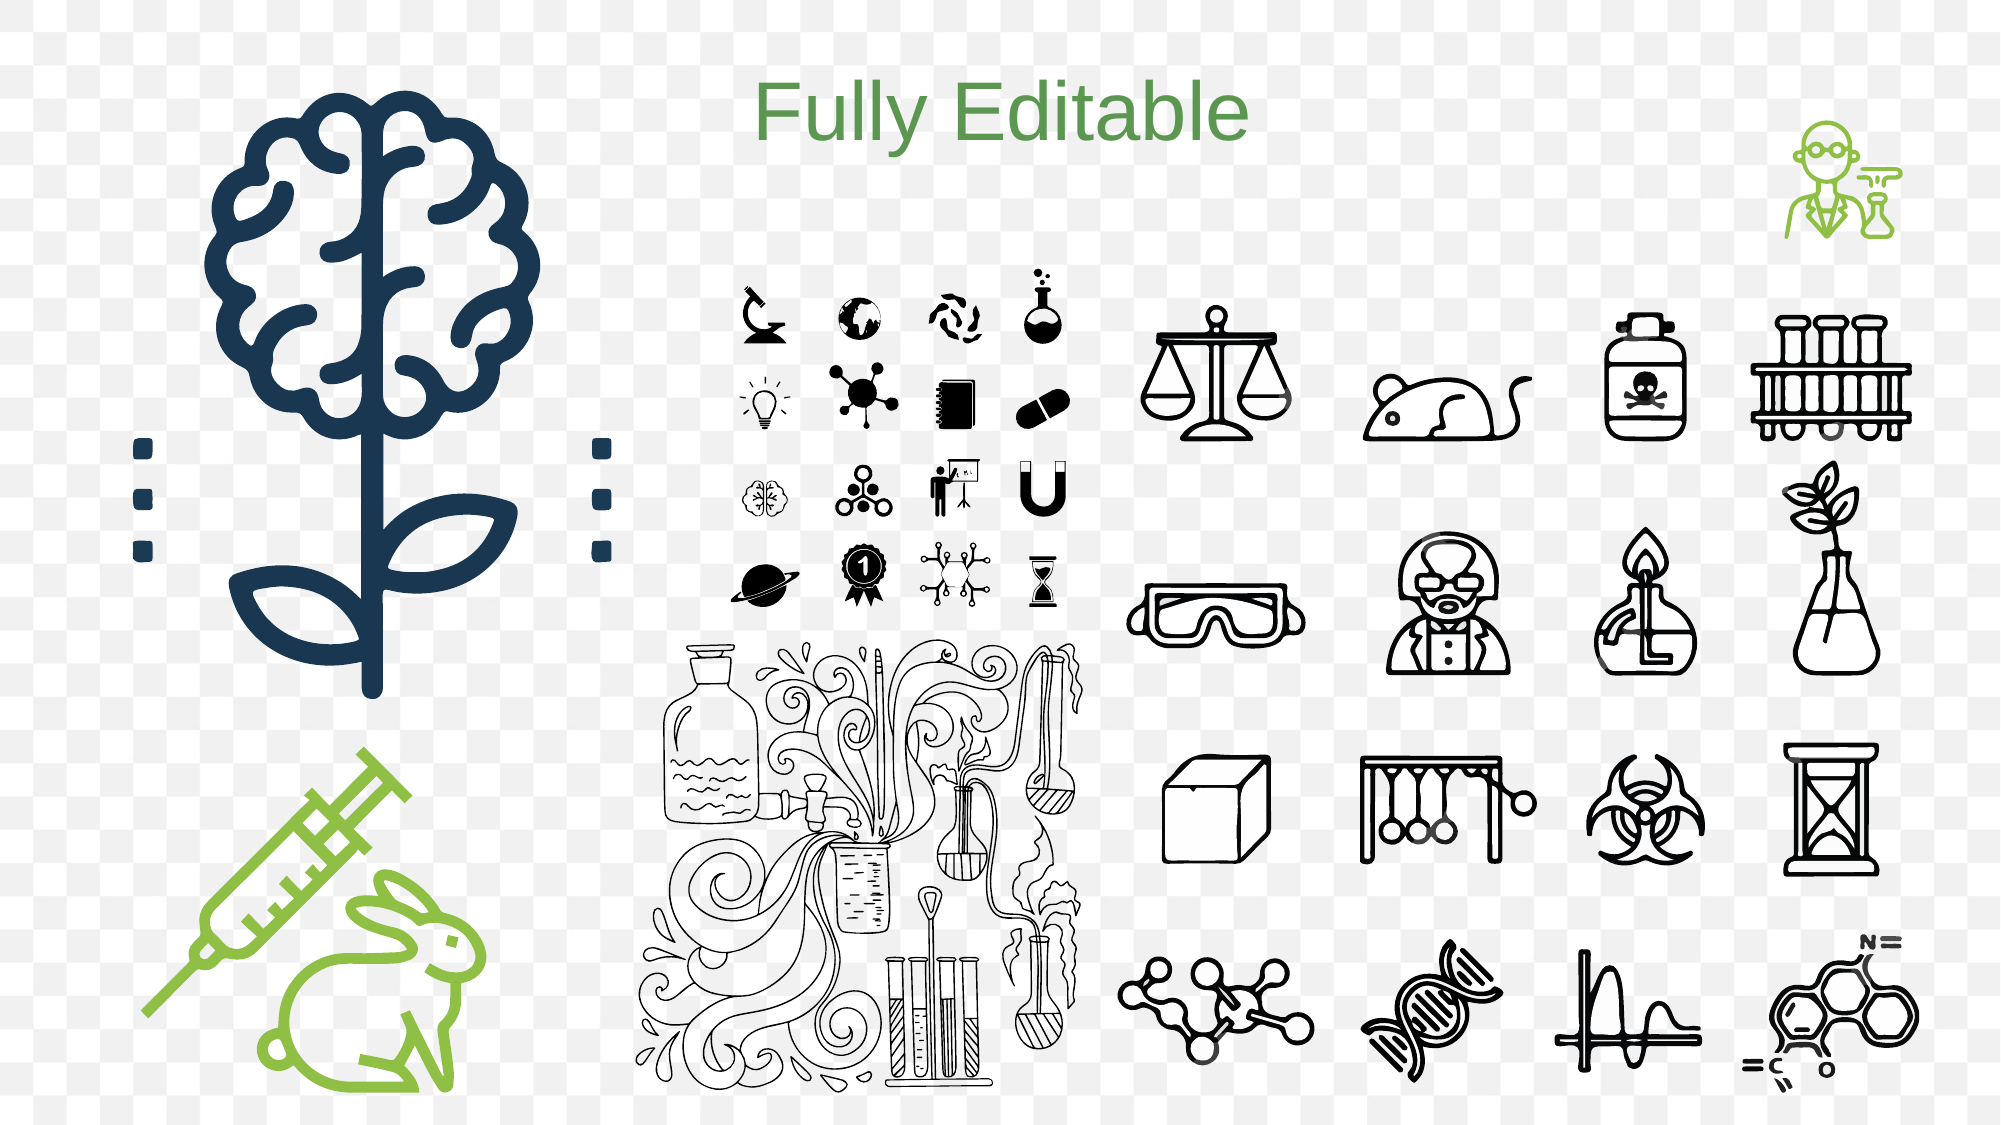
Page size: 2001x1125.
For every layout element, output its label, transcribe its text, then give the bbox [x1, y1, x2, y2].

list Fully Editable [53, 54, 1952, 174]
picture [0, 0, 2001, 1125]
